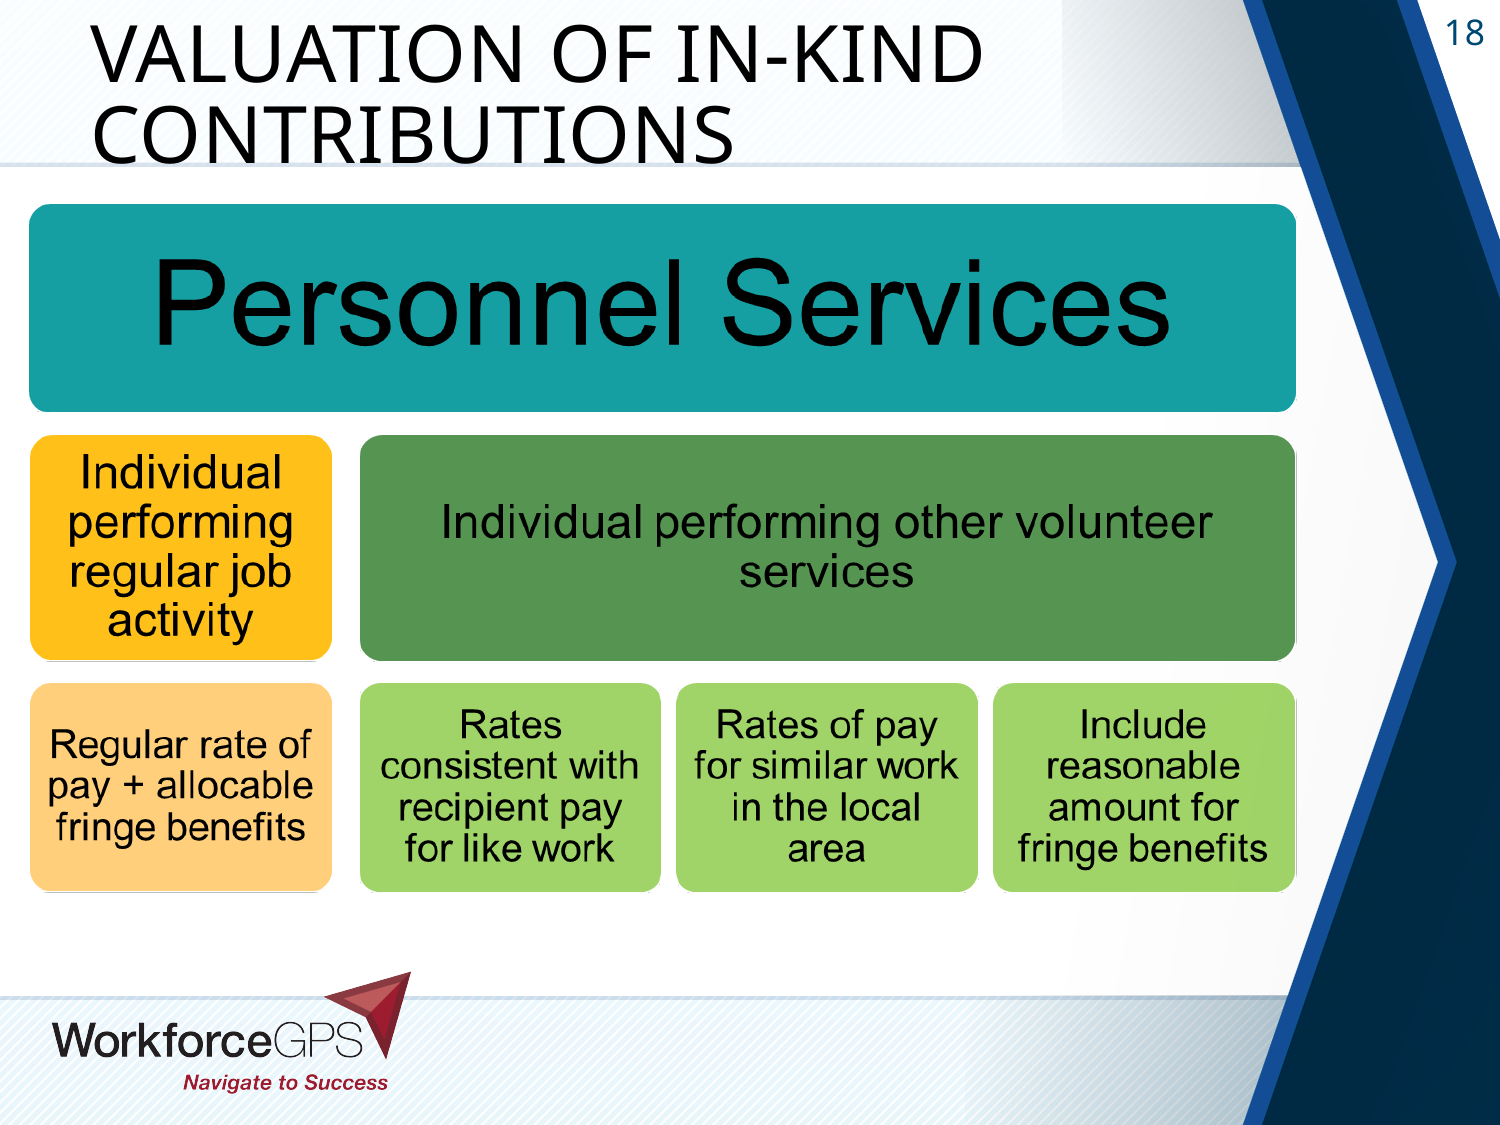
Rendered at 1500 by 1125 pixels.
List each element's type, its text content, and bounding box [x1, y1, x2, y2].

picture [22, 0, 1500, 1125]
picture [48, 970, 415, 1095]
title Valuation of In-Kind Contributions [75, 35, 1209, 163]
